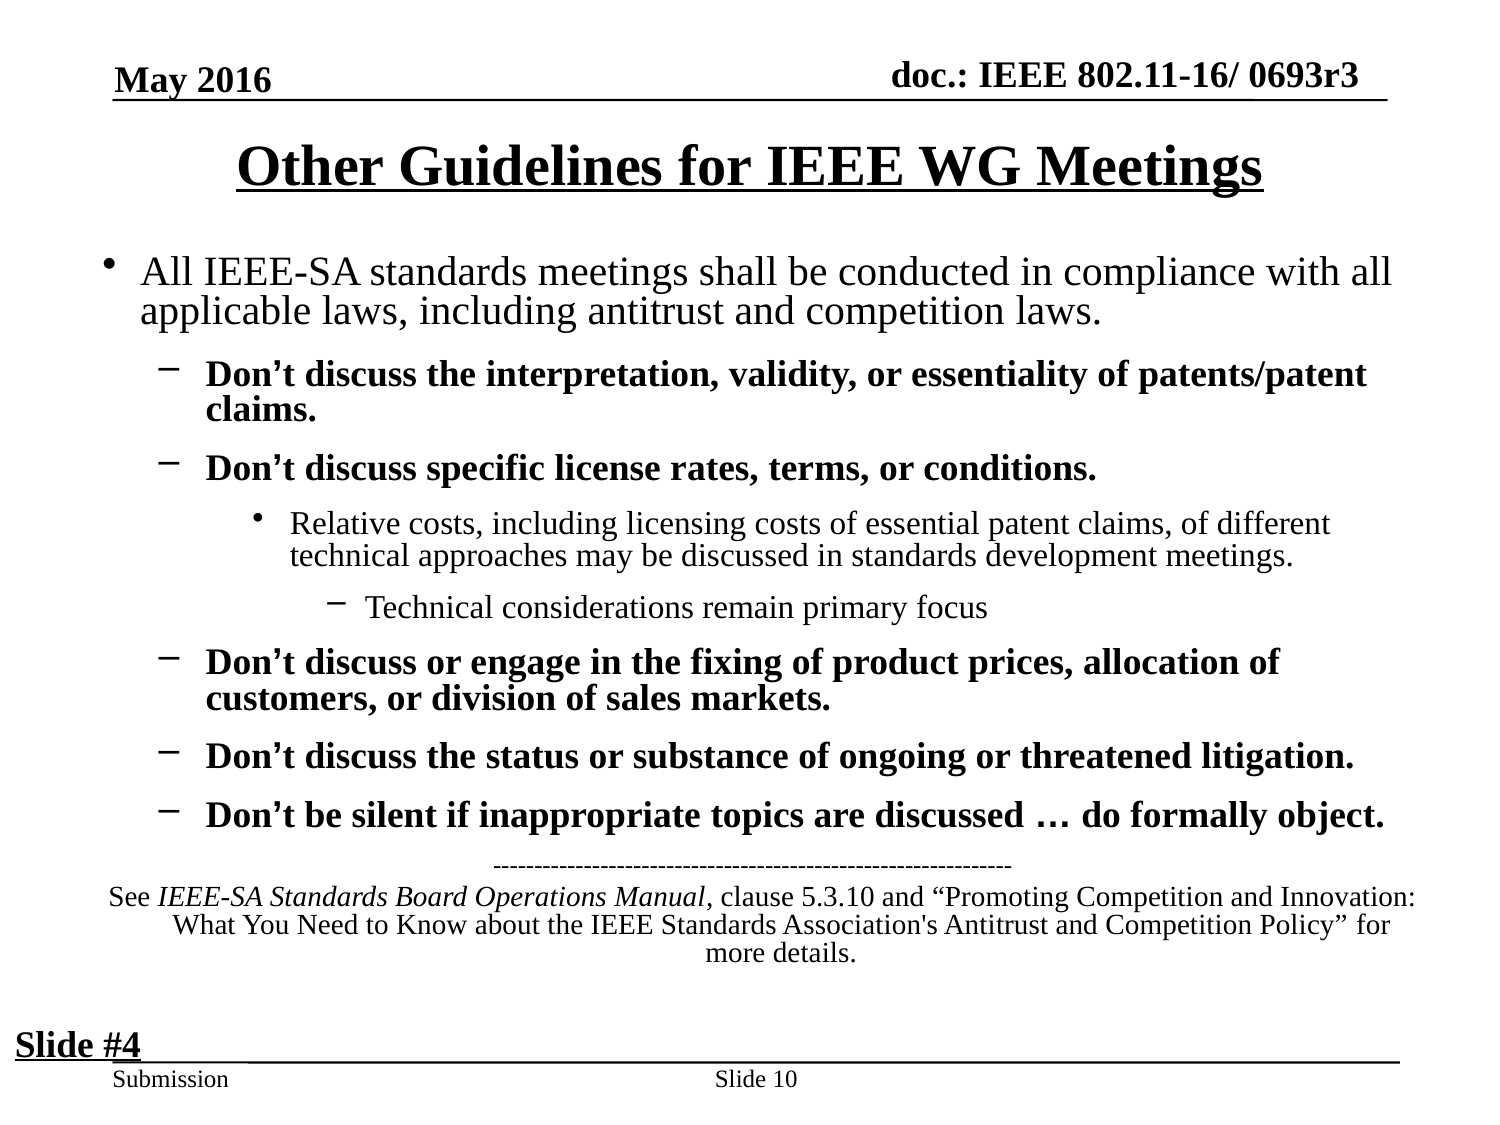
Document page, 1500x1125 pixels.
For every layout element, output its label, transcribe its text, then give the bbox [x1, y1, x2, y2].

text_box All IEEE-SA standards meetings shall be conducted in compliance with all applicable laws, including antitrust and competition laws. Don’t discuss the interpretation, validity, or essentiality of patents/patent claims. Don’t discuss specific license rates, terms, or conditions. Relative costs, including licensing costs of essential patent claims, of different technical approaches may be discussed in standards development meetings. Technical considerations remain primary focus Don’t discuss or engage in the fixing of product prices, allocation of customers, or division of sales markets. Don’t discuss the status or substance of ongoing or threatened litigation. Don’t be silent if inappropriate topics are discussed … do formally object. --------------------------------------------------------------- See IEEE-SA Standards Board Operations Manual, clause 5.3.10 and “Promoting Competition and Innovation: What You Need to Know about the IEEE Standards Association's Antitrust and Competition Policy” for more details. [87, 224, 1438, 975]
slide_number Slide 10 [712, 1061, 800, 1093]
title Other Guidelines for IEEE WG Meetings [112, 112, 1388, 213]
text_box Slide #4 [0, 1012, 157, 1073]
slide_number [114, 54, 274, 101]
